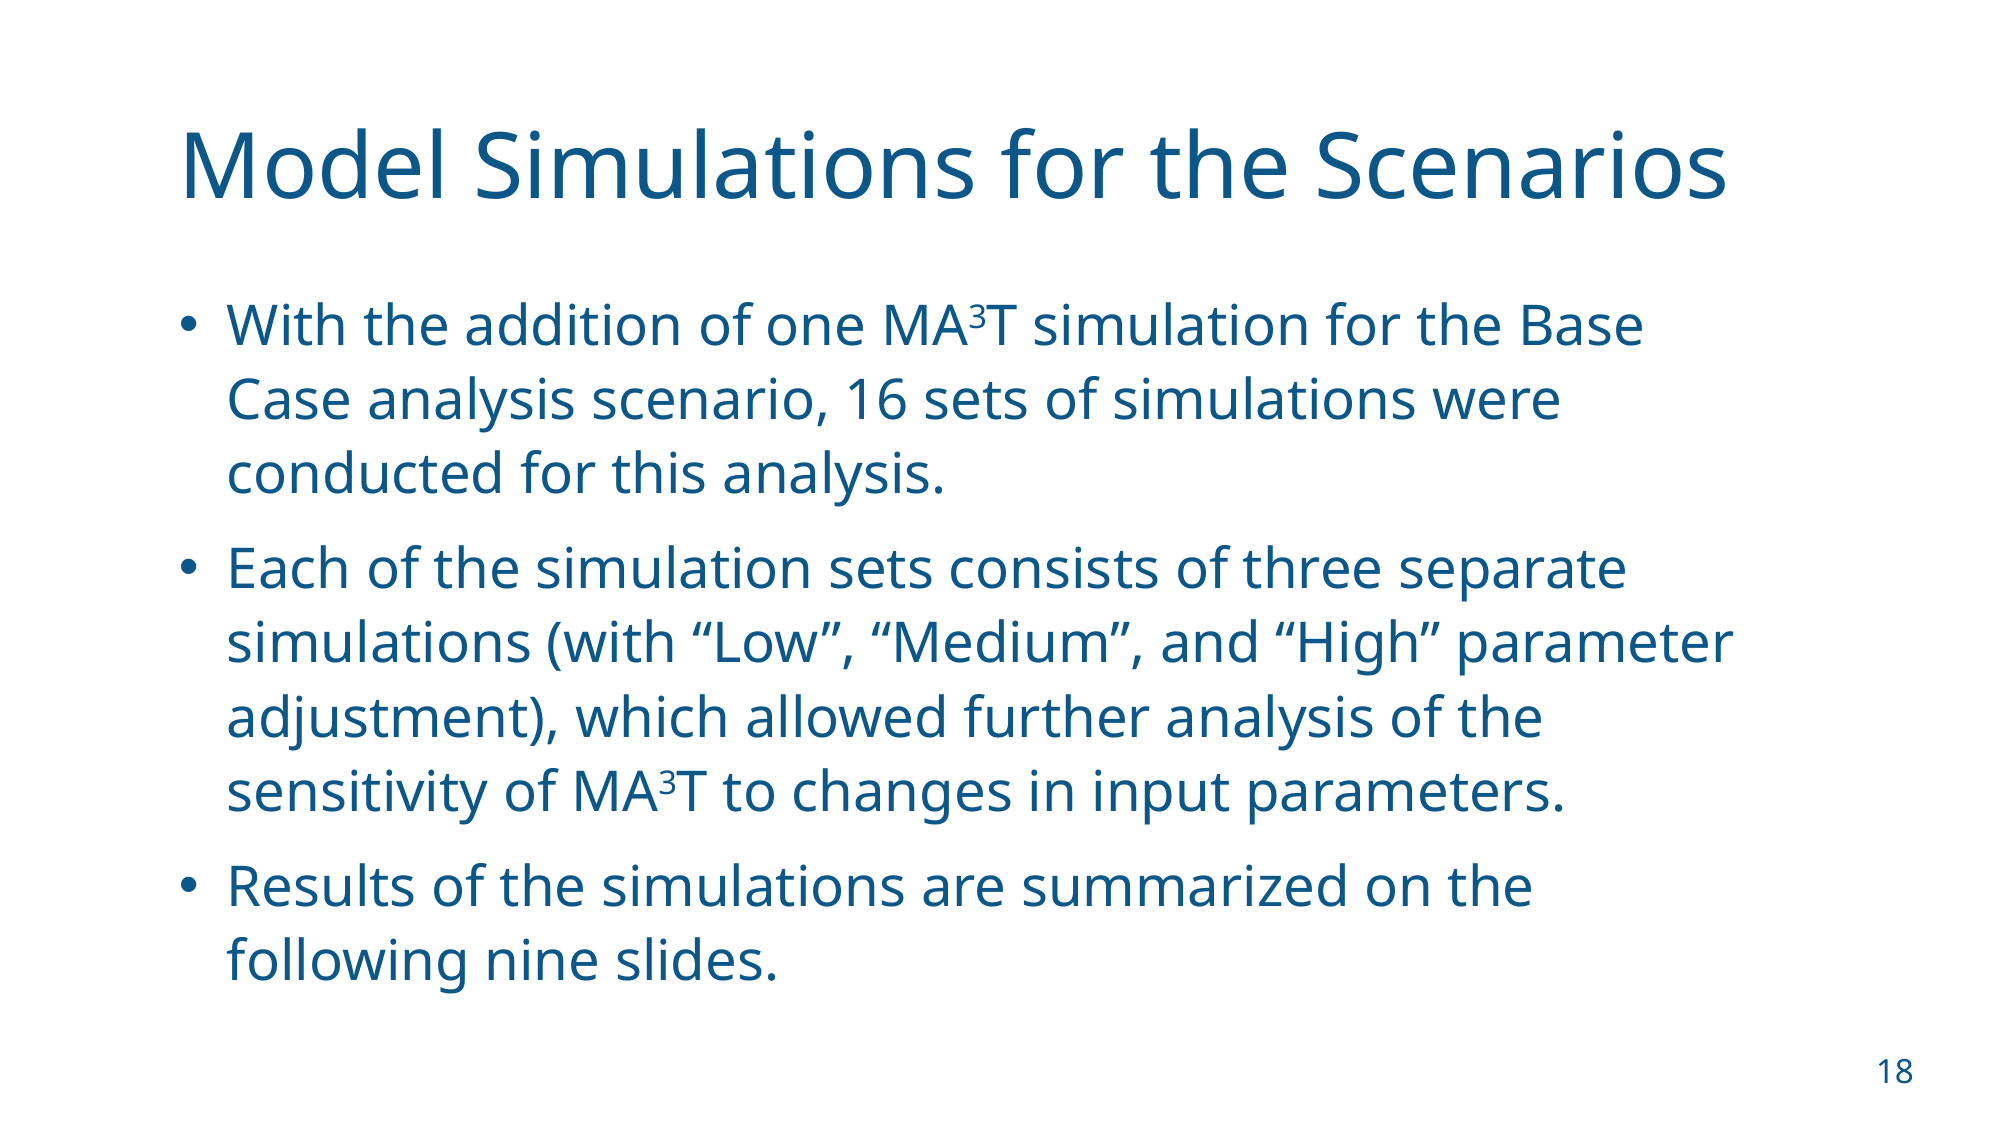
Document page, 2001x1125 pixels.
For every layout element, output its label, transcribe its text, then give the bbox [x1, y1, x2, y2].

text_box With the addition of one MA3T simulation for the Base Case analysis scenario, 16 sets of simulations were conducted for this analysis. Each of the simulation sets consists of three separate simulations (with “Low”, “Medium”, and “High” parameter adjustment), which allowed further analysis of the sensitivity of MA3T to changes in input parameters. Results of the simulations are summarized on the following nine slides. [163, 274, 1775, 991]
slide_number 18 [1412, 1042, 1929, 1103]
title Model Simulations for the Scenarios [164, 59, 1848, 278]
